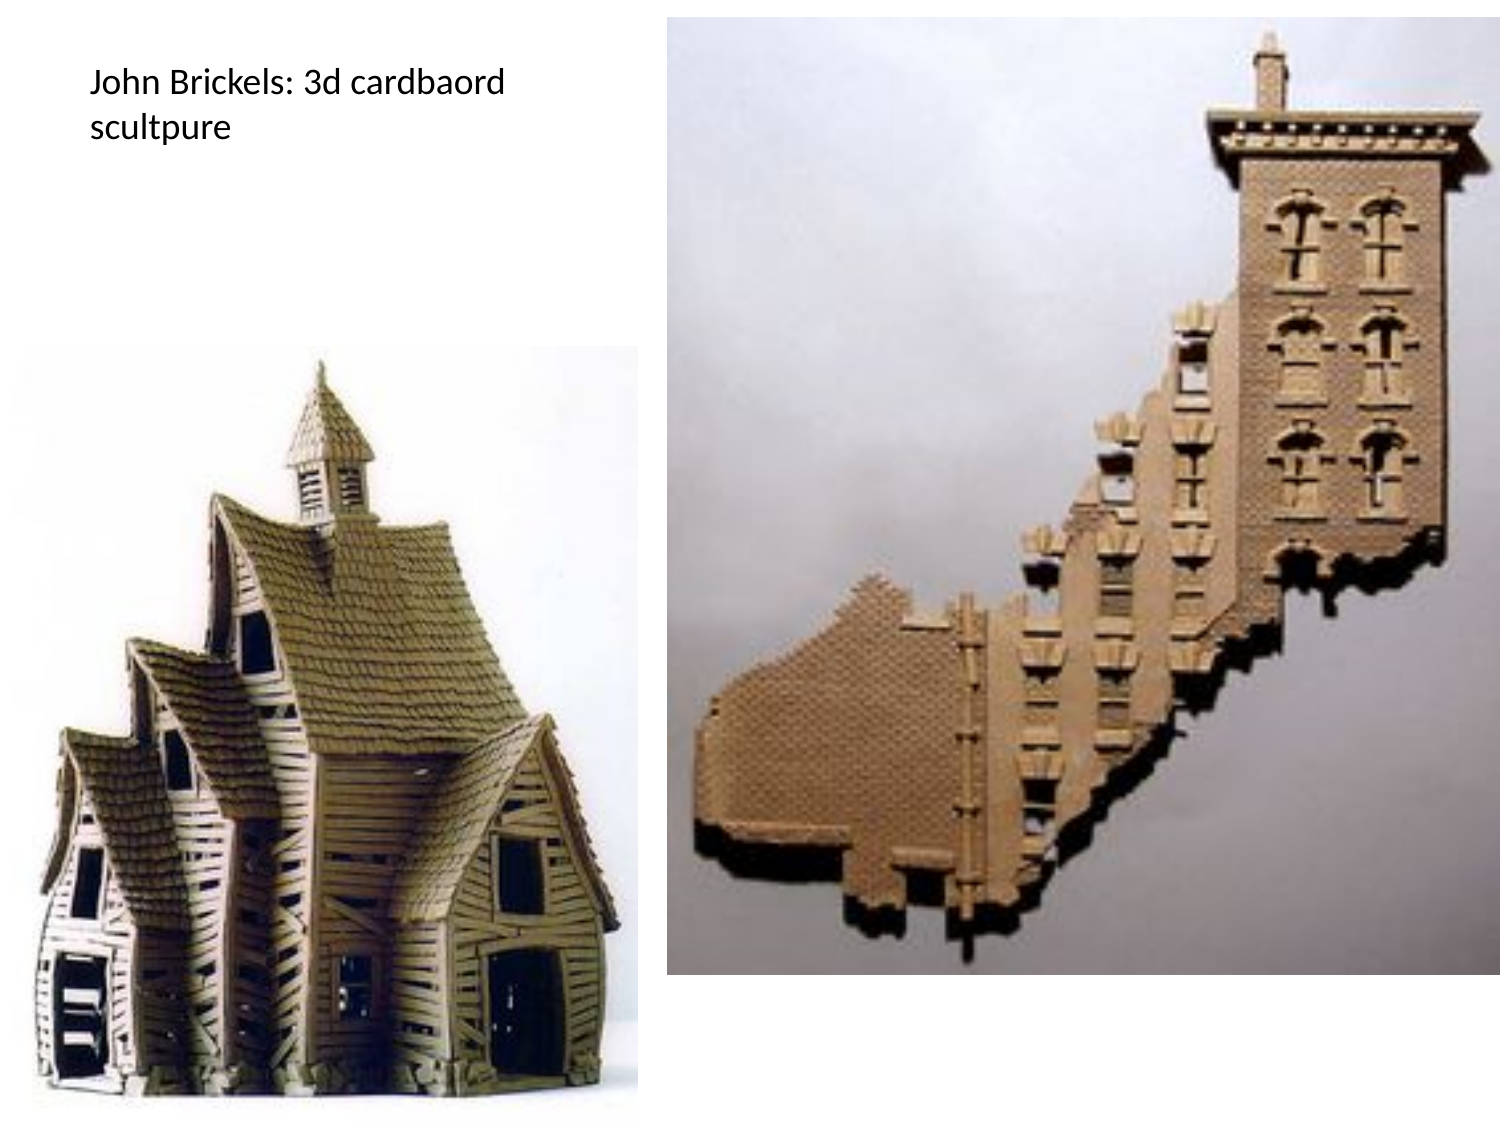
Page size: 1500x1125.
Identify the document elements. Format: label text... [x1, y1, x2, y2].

picture [667, 17, 1500, 976]
text_box John Brickels: 3d cardbaord scultpure [74, 49, 600, 155]
picture [12, 346, 638, 1125]
